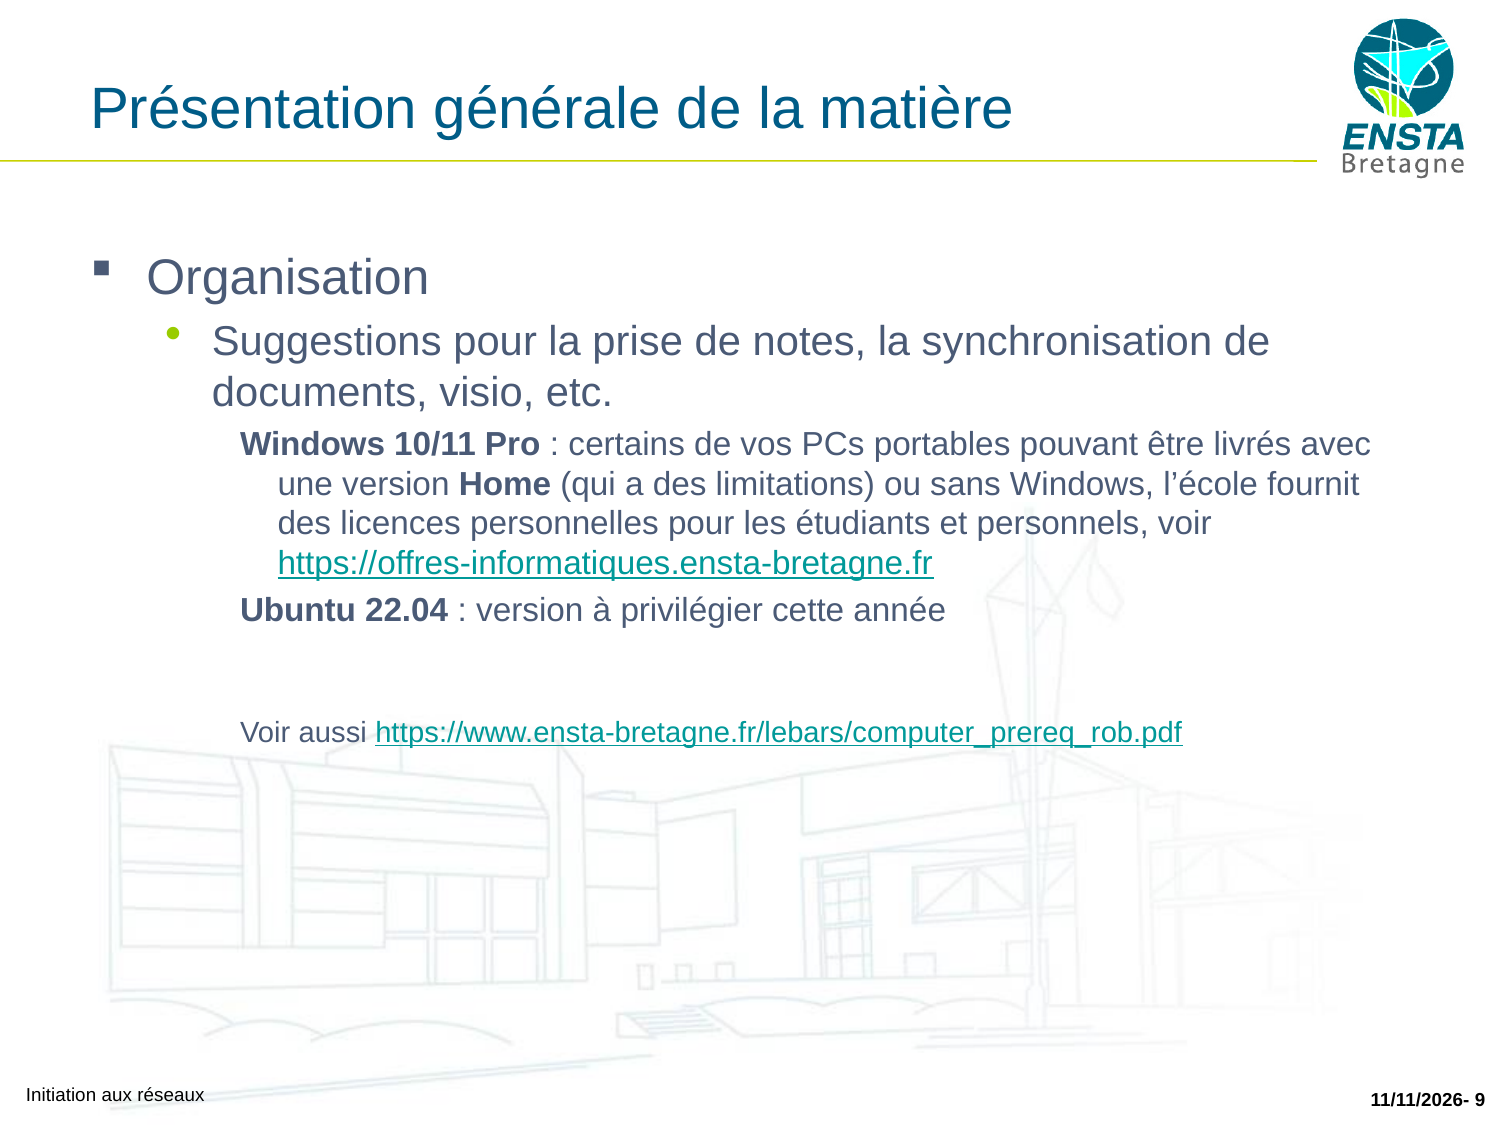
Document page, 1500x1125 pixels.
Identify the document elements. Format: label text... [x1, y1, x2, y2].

picture [98, 502, 1425, 1125]
list Organisation Suggestions pour la prise de notes, la synchronisation de documents, visio, etc. Windows 10/11 Pro : certains de vos PCs portables pouvant être livrés avec une version Home (qui a des limitations) ou sans Windows, l’école fournit des licences personnelles pour les étudiants et personnels, voir https://offres-informatiques.ensta-bretagne.fr Ubuntu 22.04 : version à privilégier cette année Voir aussi https://www.ensta-bretagne.fr/lebars/computer_prereq_rob.pdf [75, 237, 1412, 1013]
picture [1311, 7, 1495, 190]
title Présentation générale de la matière [75, 47, 1313, 163]
